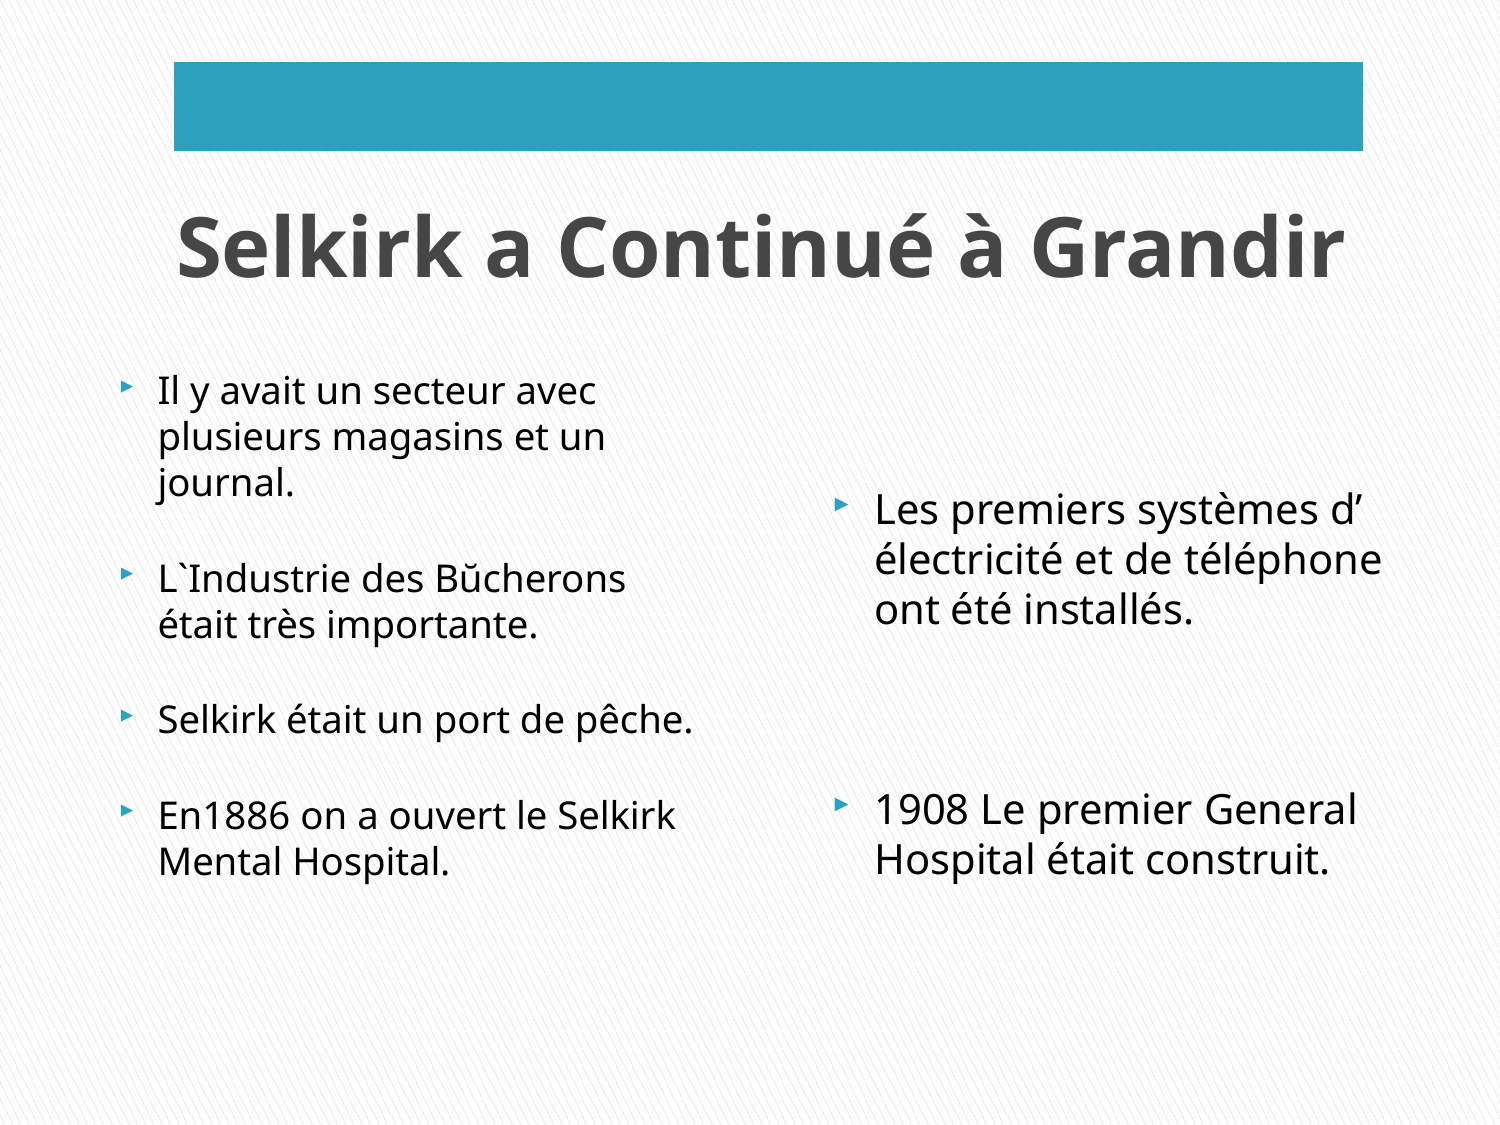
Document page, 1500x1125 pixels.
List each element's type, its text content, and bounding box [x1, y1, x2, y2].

list Les premiers systèmes d’ électricité et de téléphone ont été installés. 1908 Le premier General Hospital était construit. [799, 375, 1430, 1023]
title Selkirk a Continué à Grandir [50, 162, 1413, 325]
list [174, 62, 1363, 151]
list Il y avait un secteur avec plusieurs magasins et un journal. L`Industrie des Bŭcherons était très importante. Selkirk était un port de pêche. En1886 on a ouvert le Selkirk Mental Hospital. [87, 337, 725, 994]
